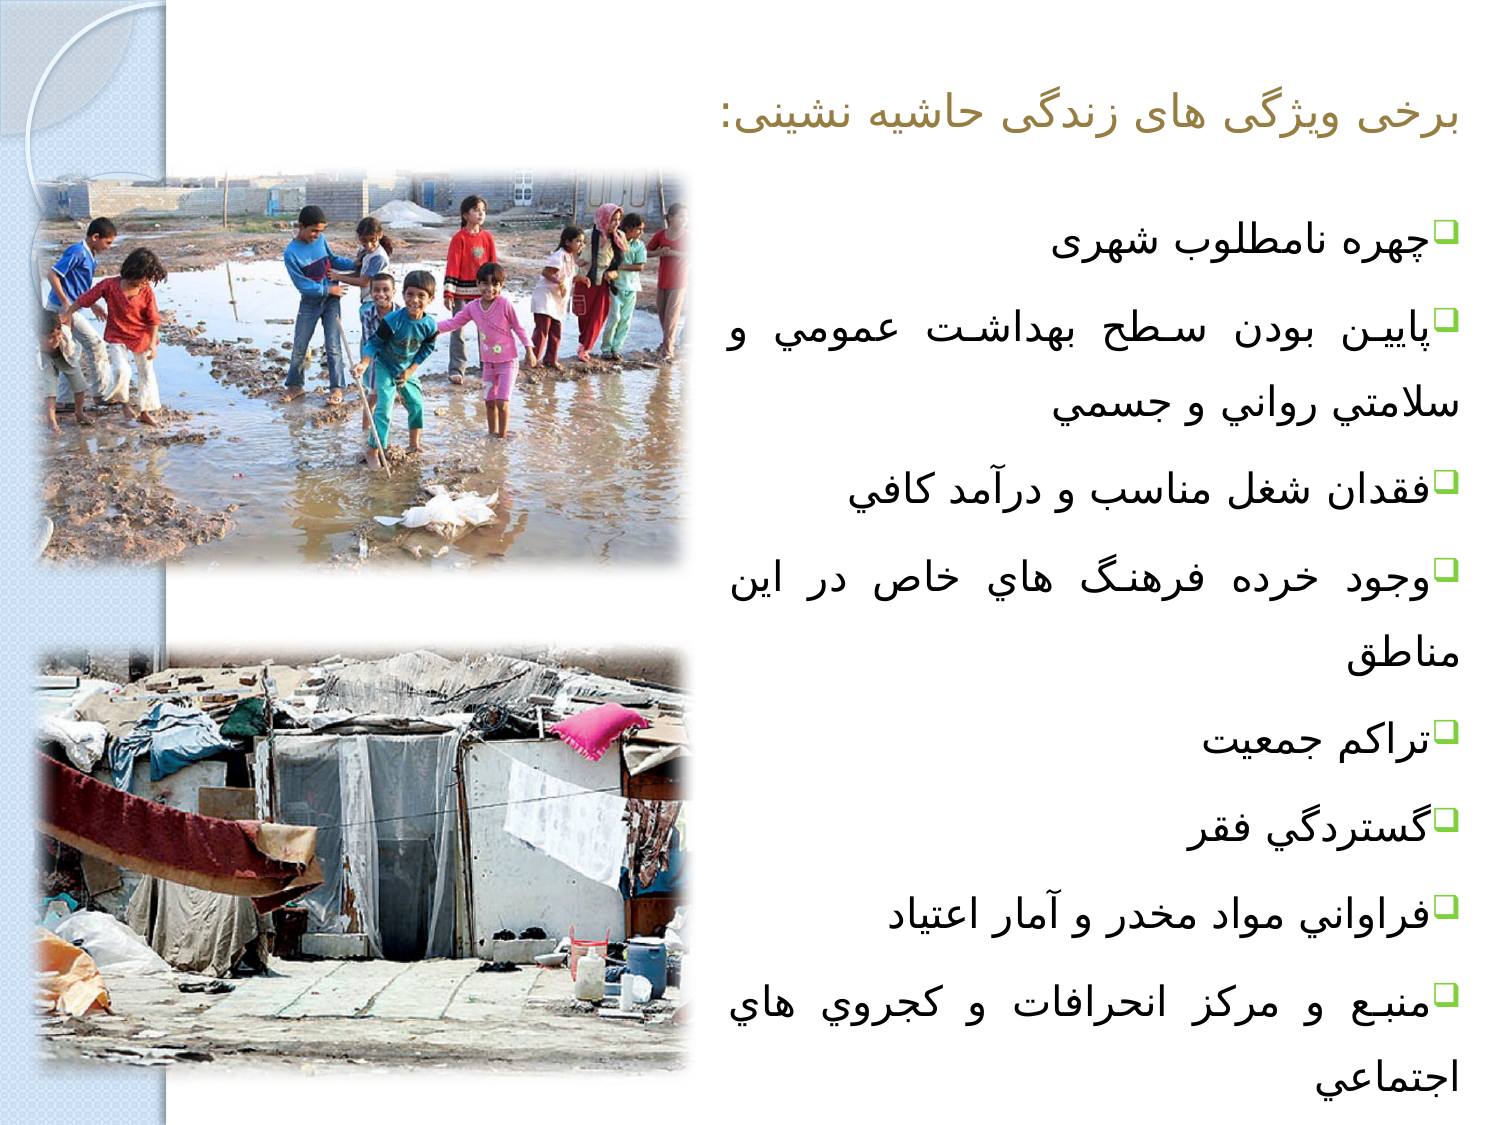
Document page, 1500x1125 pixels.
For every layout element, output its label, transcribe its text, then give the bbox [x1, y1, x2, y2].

list برخی ویژگی های زندگی حاشیه نشینی: چهره نامطلوب شهری پايين بودن سطح بهداشت عمومي و سلامتي رواني و جسمي فقدان شغل مناسب و درآمد كافي وجود خرده فرهنگ هاي خاص در اين مناطق تراكم جمعيت گستردگي فقر فراواني مواد مخدر و آمار اعتياد منبع و مركز انحرافات و كجروي هاي اجتماعي آشوب های اجتماعی [702, 46, 1477, 1067]
picture [24, 637, 697, 1087]
picture [24, 163, 696, 582]
